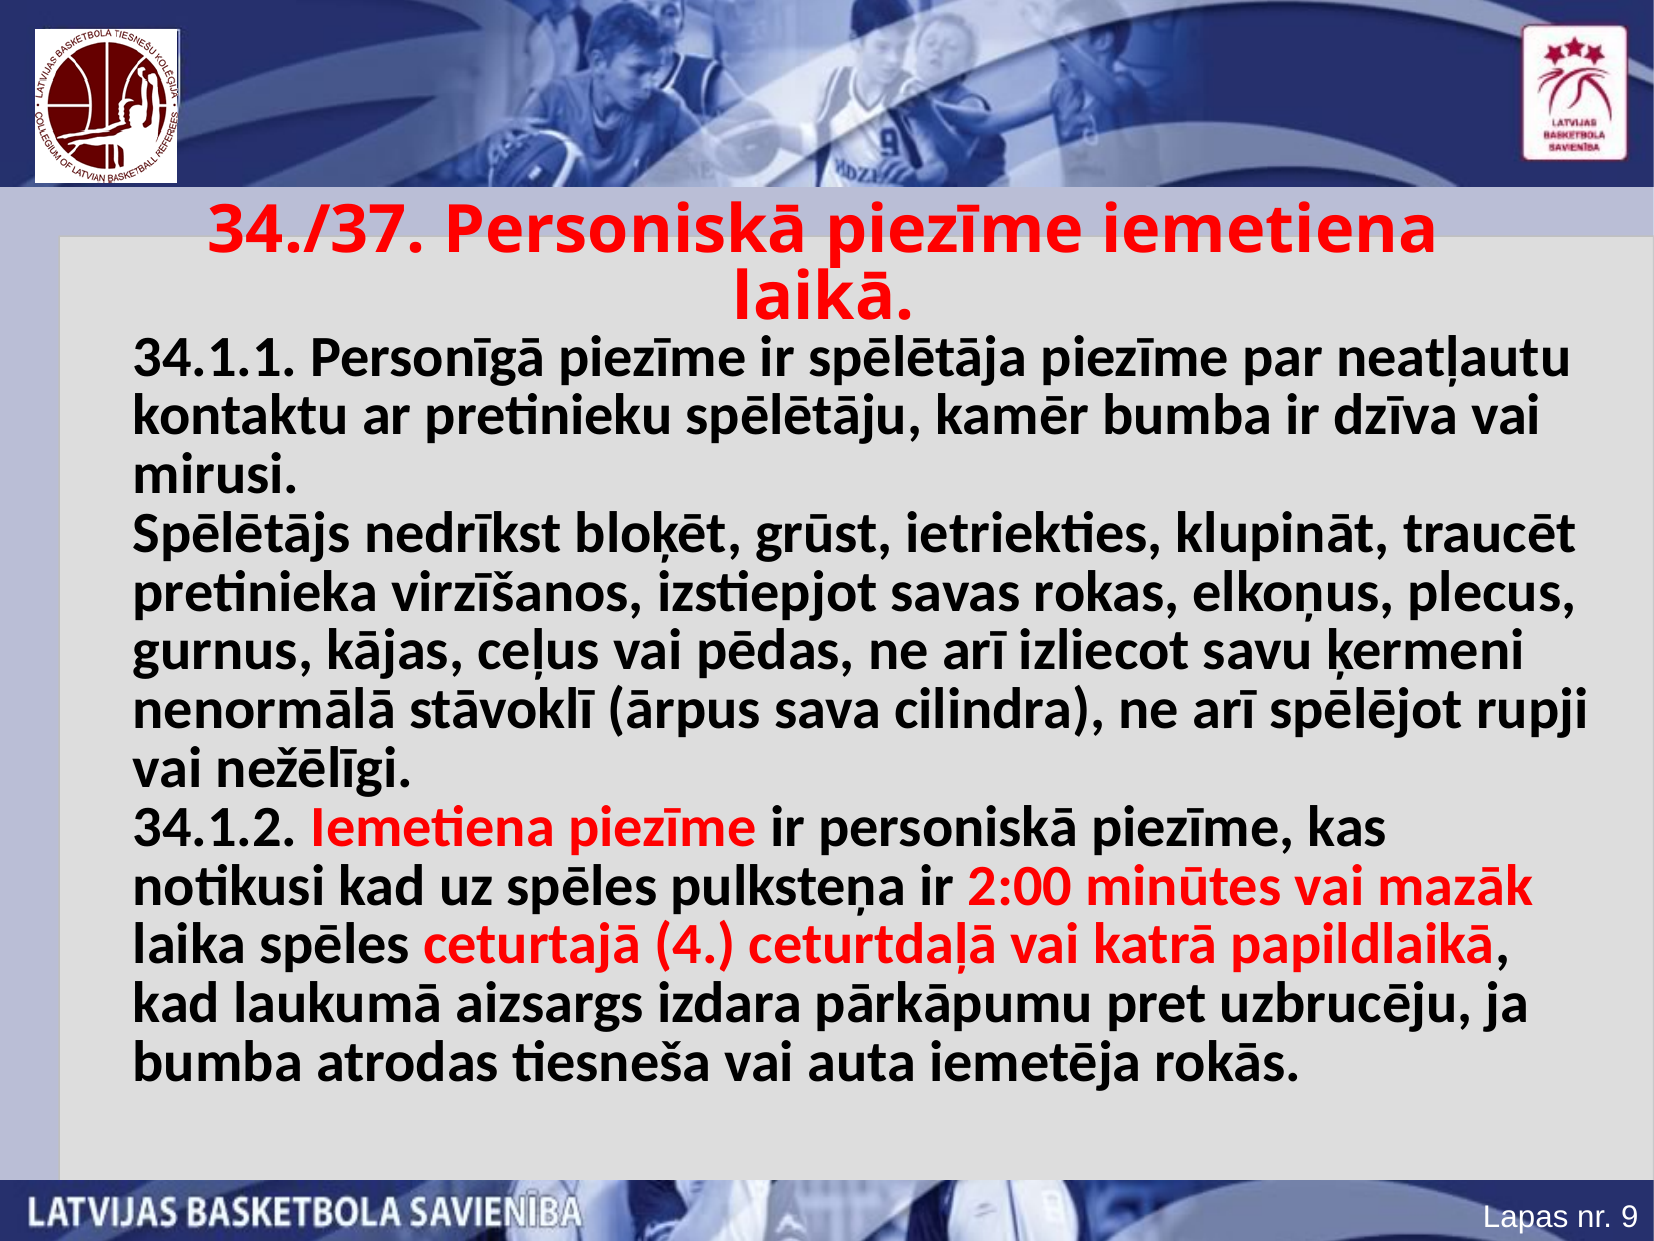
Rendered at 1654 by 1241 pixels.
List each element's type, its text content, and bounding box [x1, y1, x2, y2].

title 34./37. Personiskā piezīme iemetiena laikā. [117, 218, 1530, 314]
text_box 34.1.1. Personīgā piezīme ir spēlētāja piezīme par neatļautu kontaktu ar pretinieku spēlētāju, kamēr bumba ir dzīva vai mirusi. Spēlētājs nedrīkst bloķēt, grūst, ietriekties, klupināt, traucēt pretinieka virzīšanos, izstiepjot savas rokas, elkoņus, plecus, gurnus, kājas, ceļus vai pēdas, ne arī izliecot savu ķermeni nenormālā stāvoklī (ārpus sava cilindra), ne arī spēlējot rupji vai nežēlīgi. 34.1.2. Iemetiena piezīme ir personiskā piezīme, kas notikusi kad uz spēles pulksteņa ir 2:00 minūtes vai mazāk laika spēles ceturtajā (4.) ceturtdaļā vai katrā papildlaikā, kad laukumā aizsargs izdara pārkāpumu pret uzbrucēju, ja bumba atrodas tiesneša vai auta iemetēja rokās. [118, 321, 1607, 1160]
picture [0, 1180, 1654, 1241]
picture [0, 0, 1654, 187]
